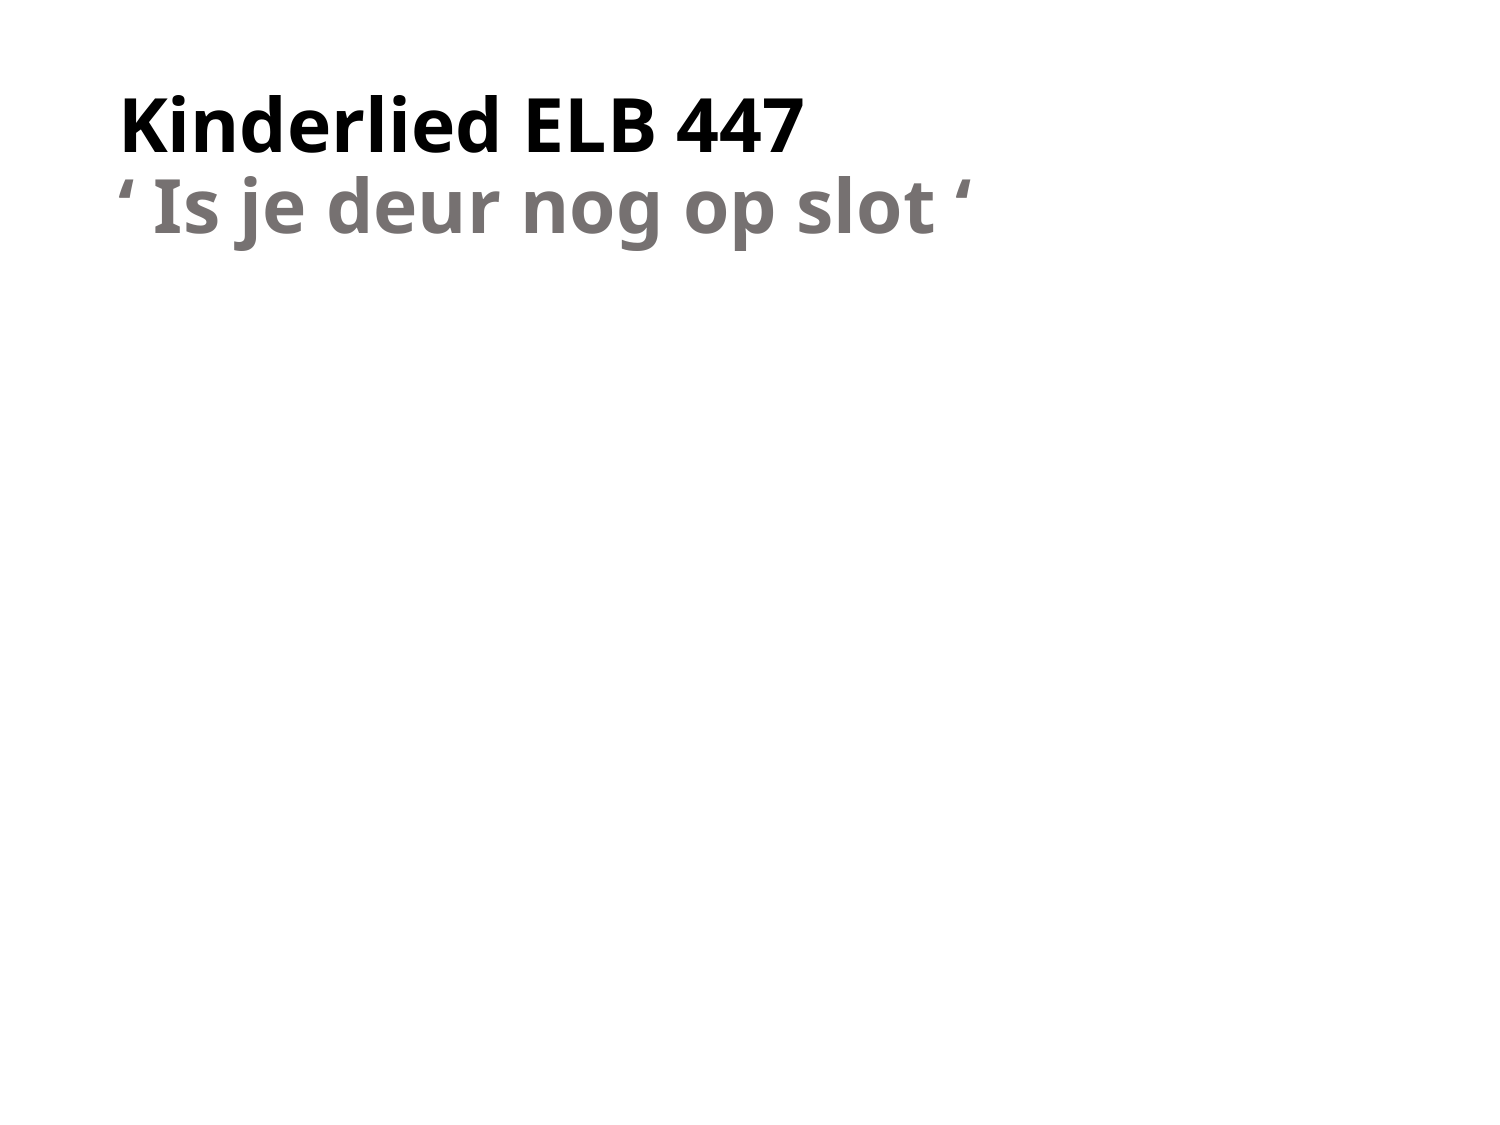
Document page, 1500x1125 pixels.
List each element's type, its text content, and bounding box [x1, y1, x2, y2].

title Kinderlied ELB 447 ‘ Is je deur nog op slot ‘ [103, 59, 1397, 278]
